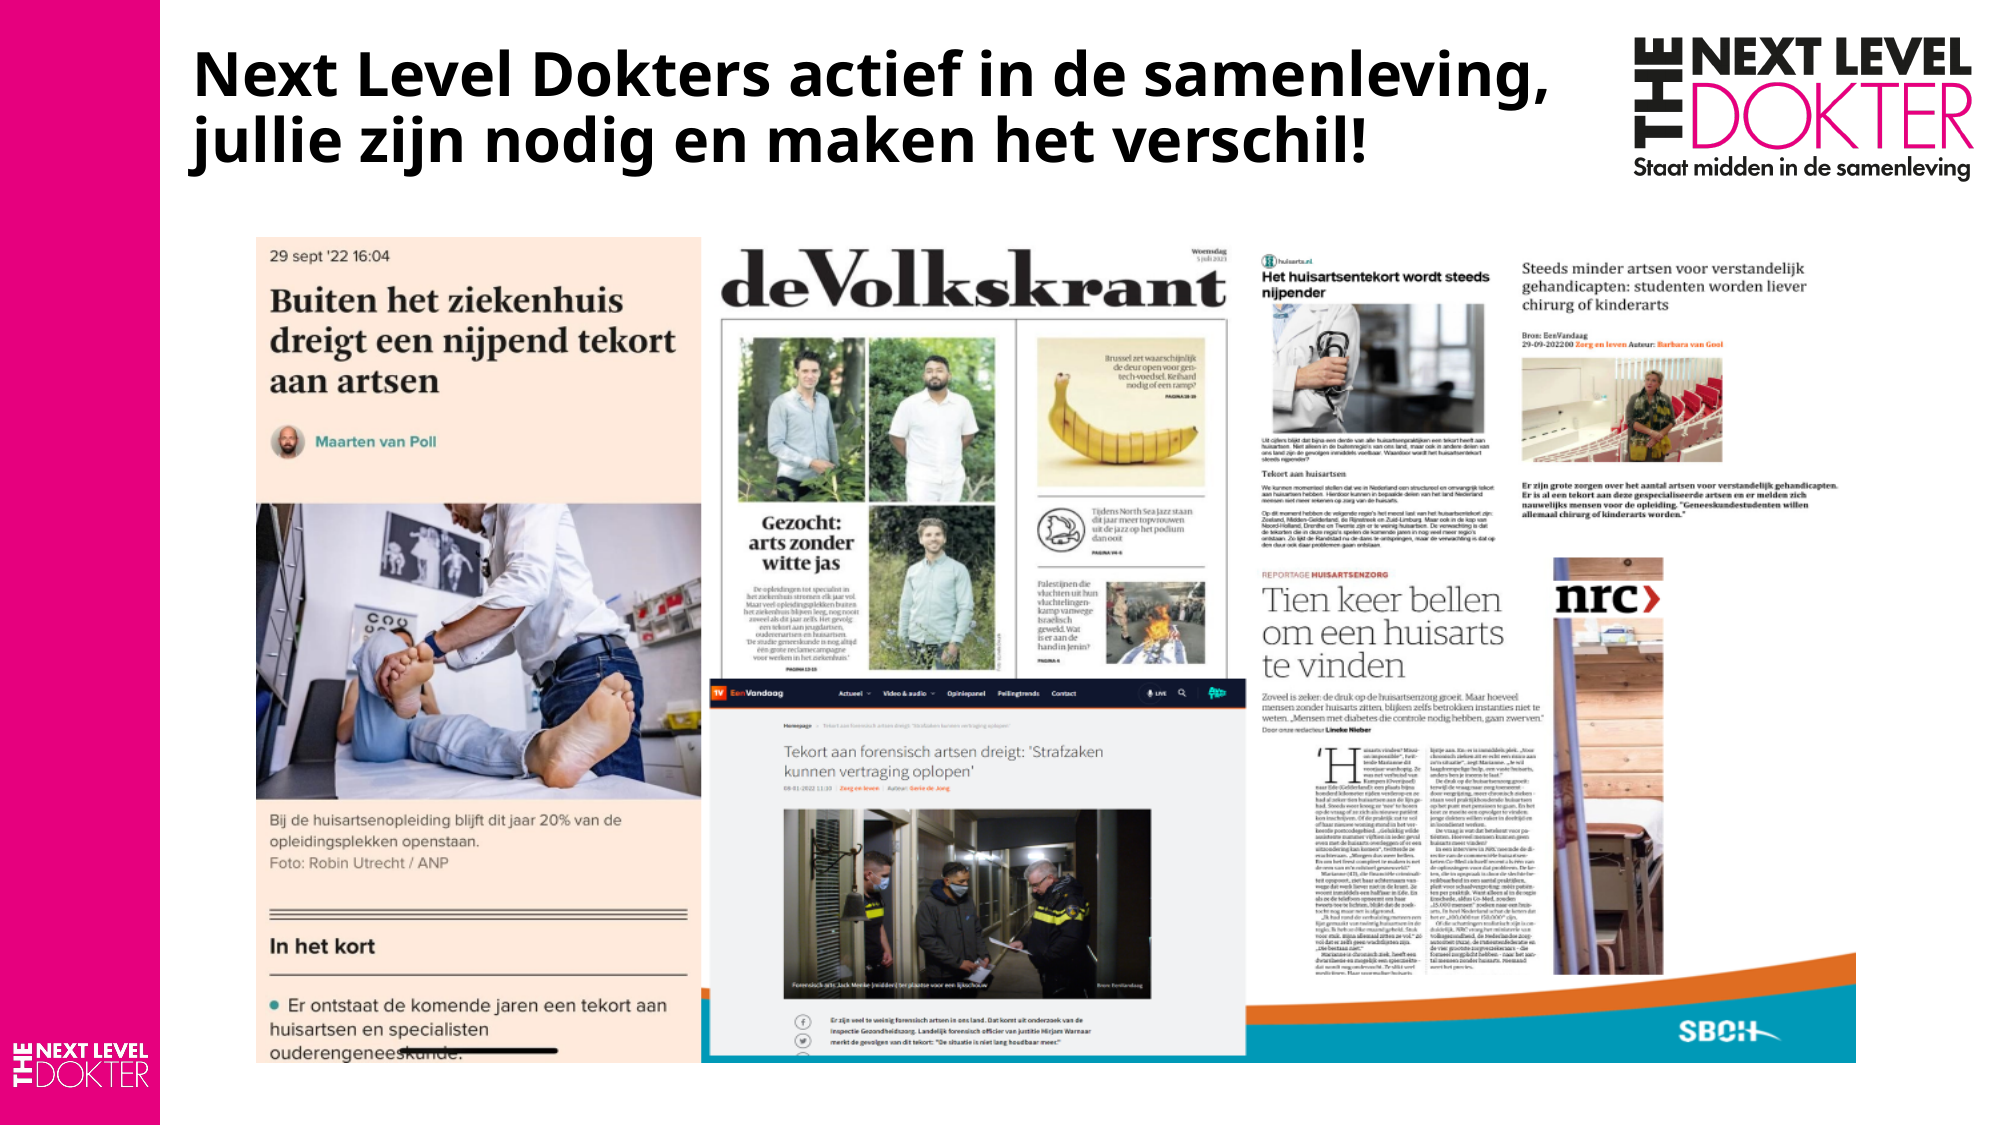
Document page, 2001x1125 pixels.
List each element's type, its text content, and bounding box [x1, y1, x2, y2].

picture [256, 237, 1856, 1063]
title Next Level Dokters actief in de samenleving, jullie zijn nodig en maken het verschil! [177, 35, 1796, 257]
